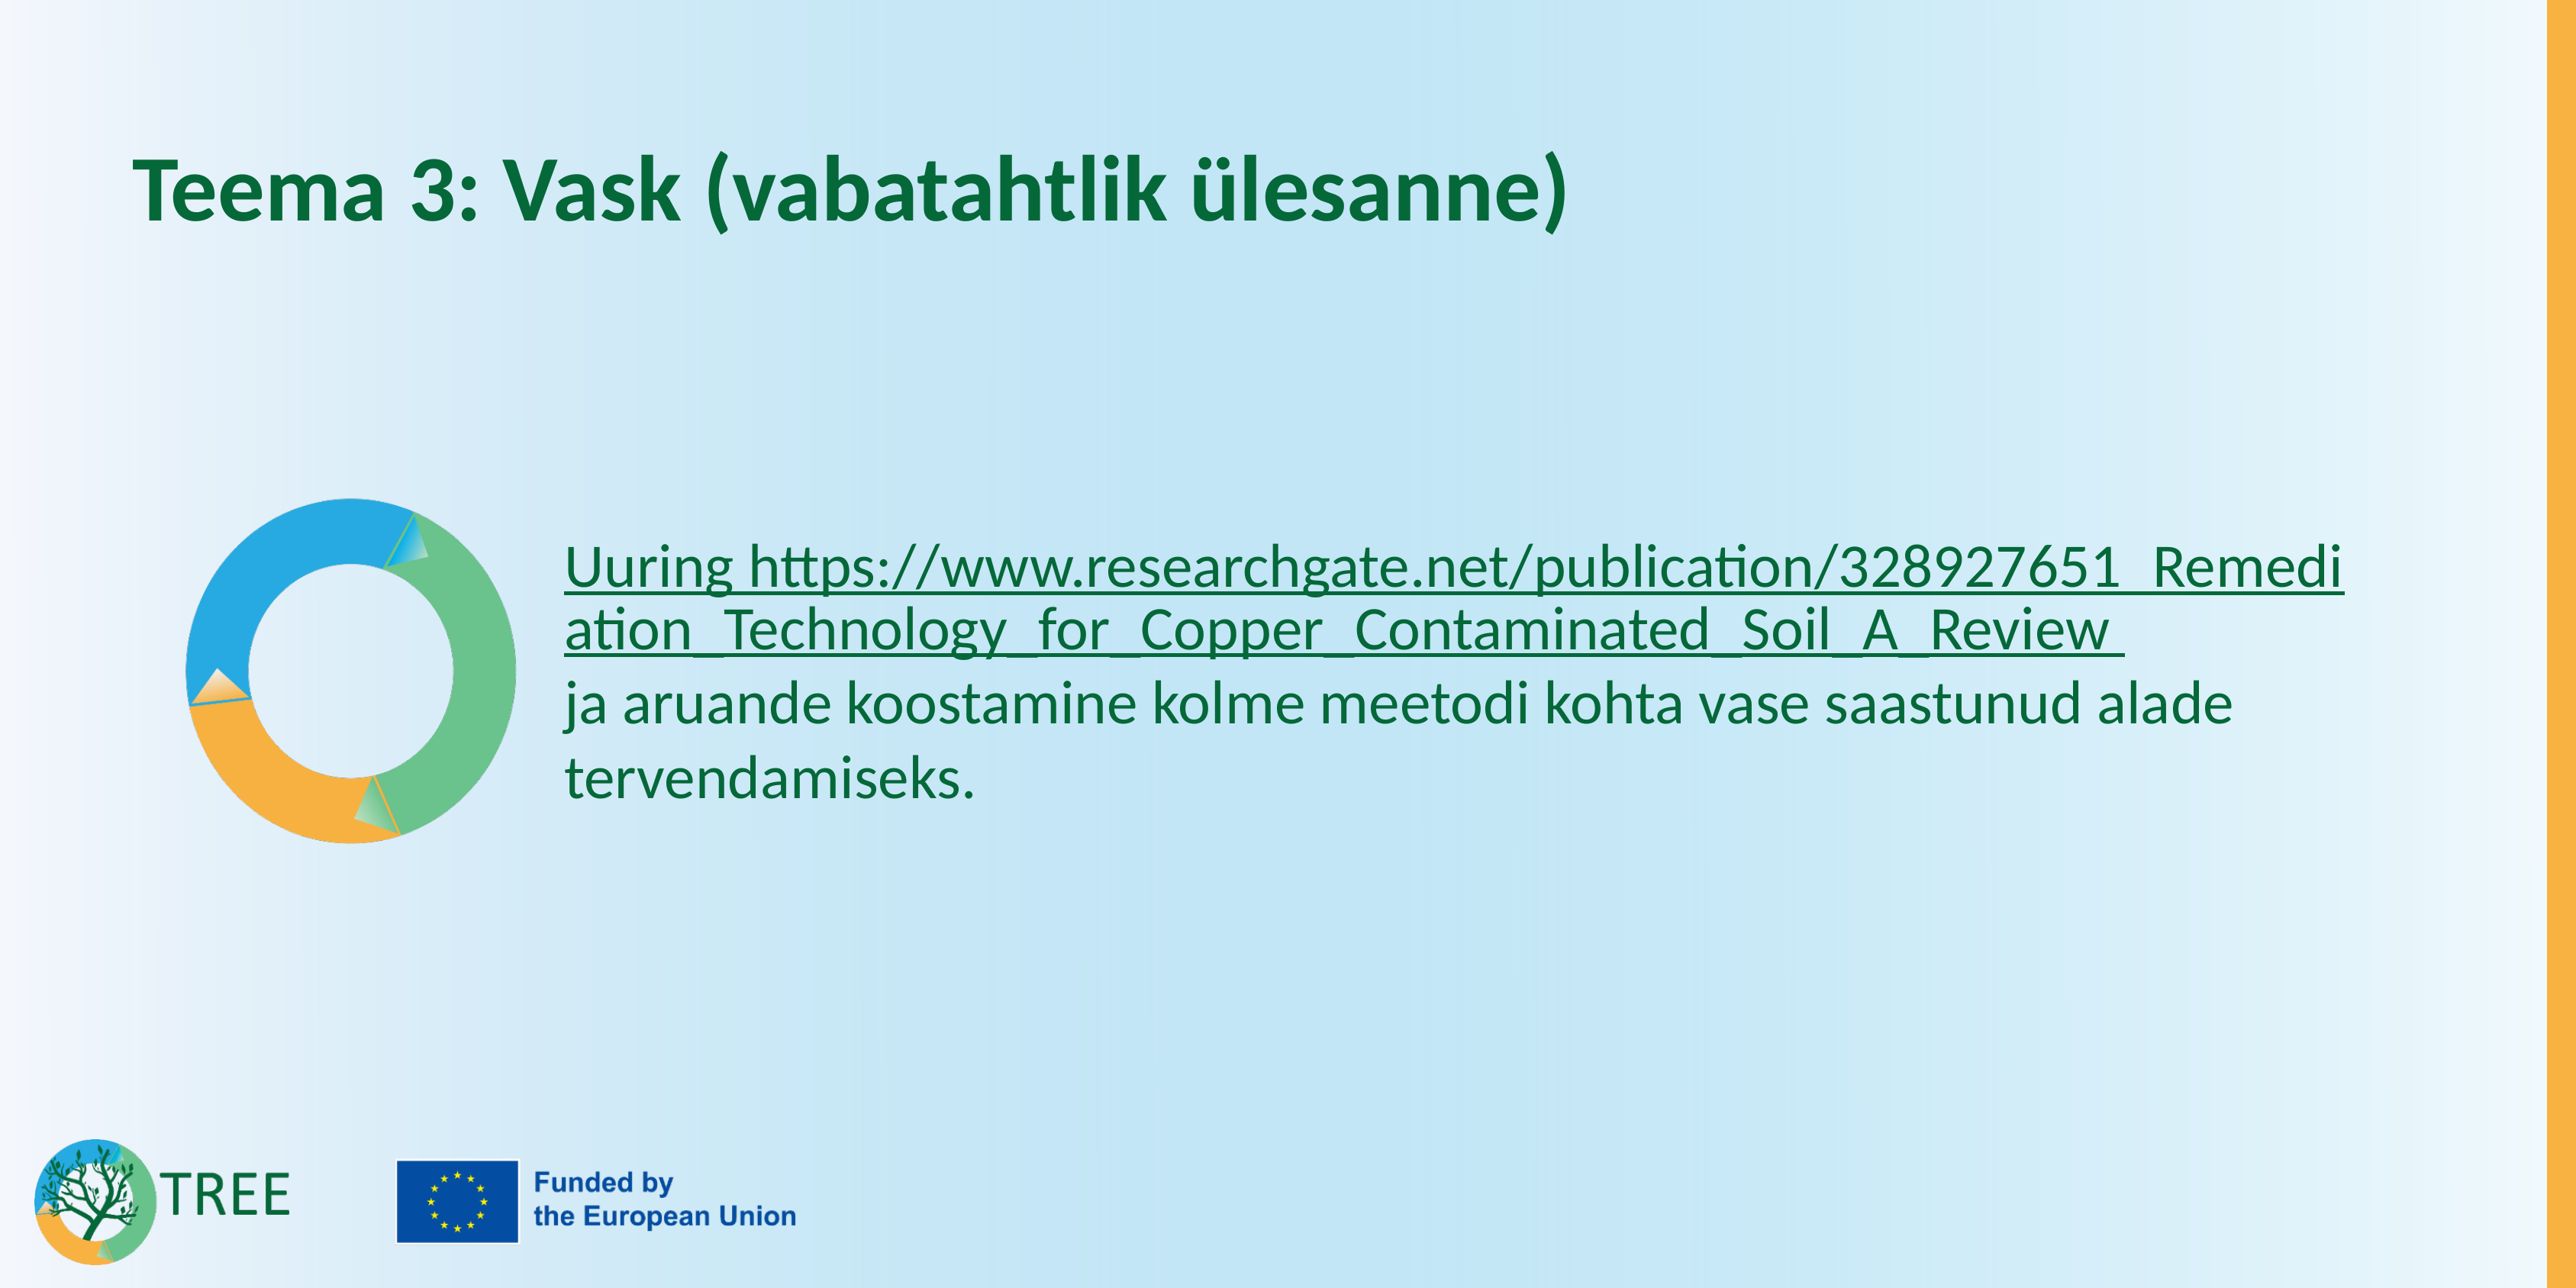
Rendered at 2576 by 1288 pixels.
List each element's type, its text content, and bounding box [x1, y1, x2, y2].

text_box Uuring https://www.researchgate.net/publication/328927651_Remediation_Technology_for_Copper_Contaminated_Soil_A_Review ja aruande koostamine kolme meetodi kohta vase saastunud alade tervendamiseks. [545, 516, 2368, 758]
picture [34, 1139, 289, 1265]
text_box [2547, 0, 2576, 1288]
text_box Teema 3: Vask (vabatahtlik ülesanne) [113, 118, 2167, 304]
text_box [0, 0, 2547, 1288]
picture [170, 486, 529, 865]
picture [392, 1156, 827, 1248]
